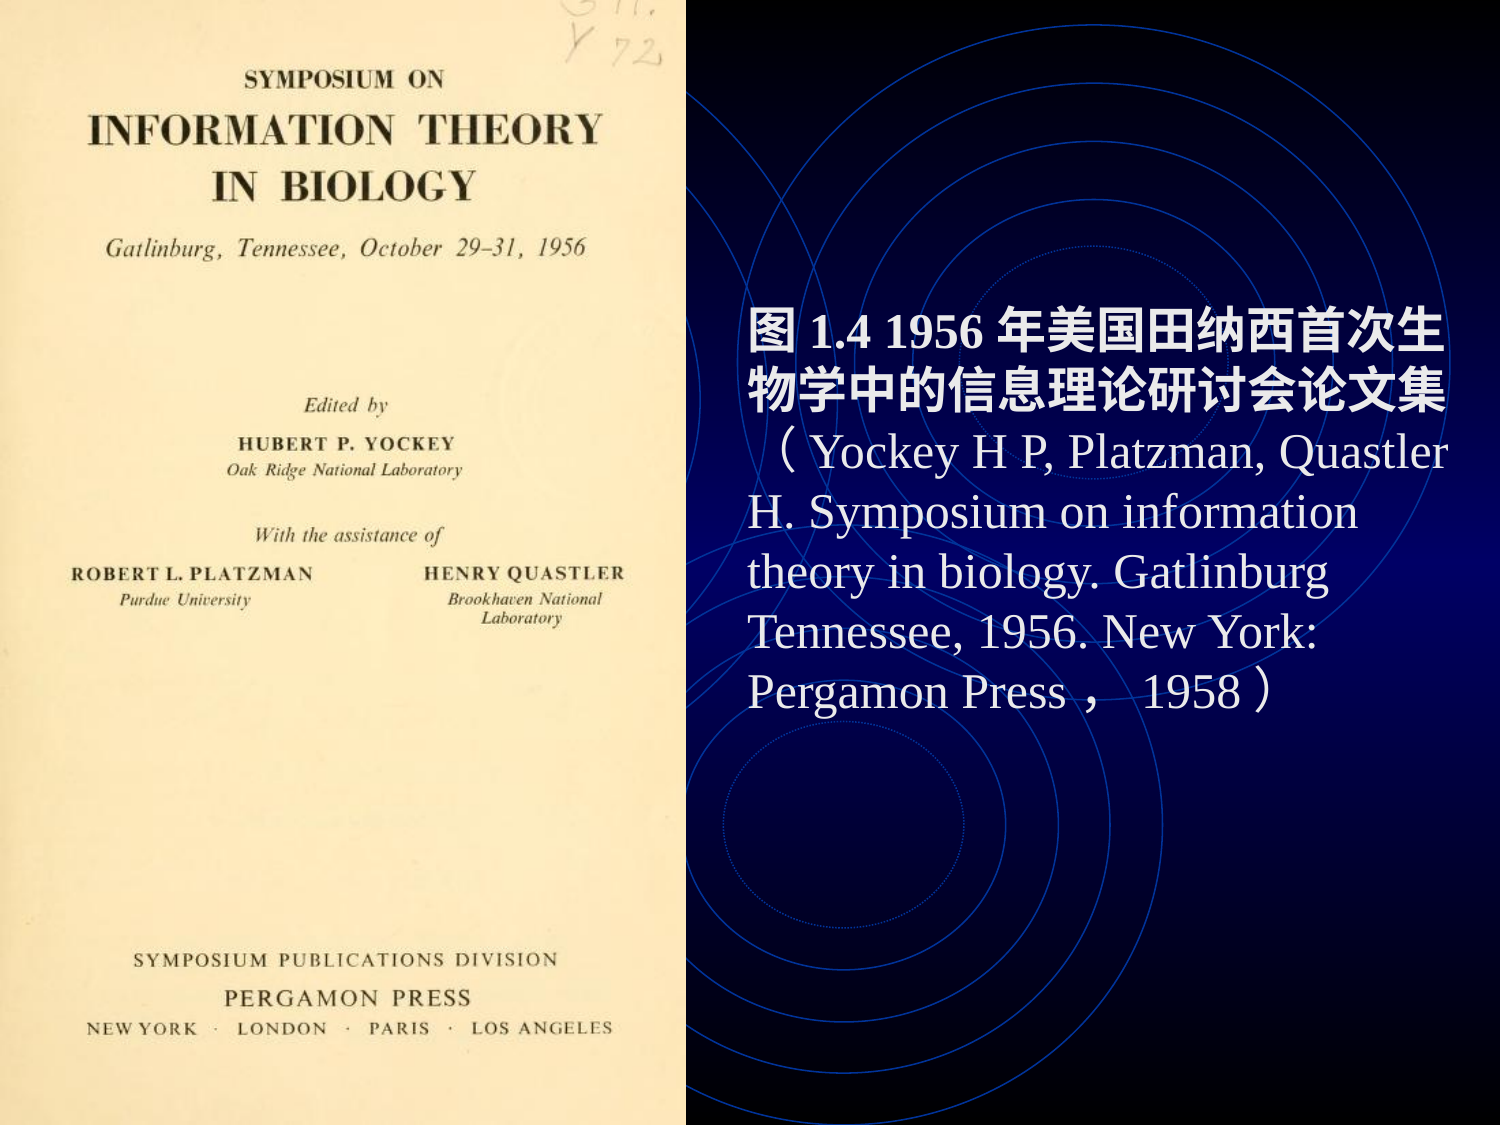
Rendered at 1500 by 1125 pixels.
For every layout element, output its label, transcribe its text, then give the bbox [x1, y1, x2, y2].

picture [0, 0, 686, 1125]
text_box 图1.4 1956年美国田纳西首次生物学中的信息理论研讨会论文集（Yockey H P, Platzman, Quastler H. Symposium on information theory in biology. Gatlinburg Tennessee, 1956. New York: Pergamon Press，1958） [732, 290, 1483, 726]
